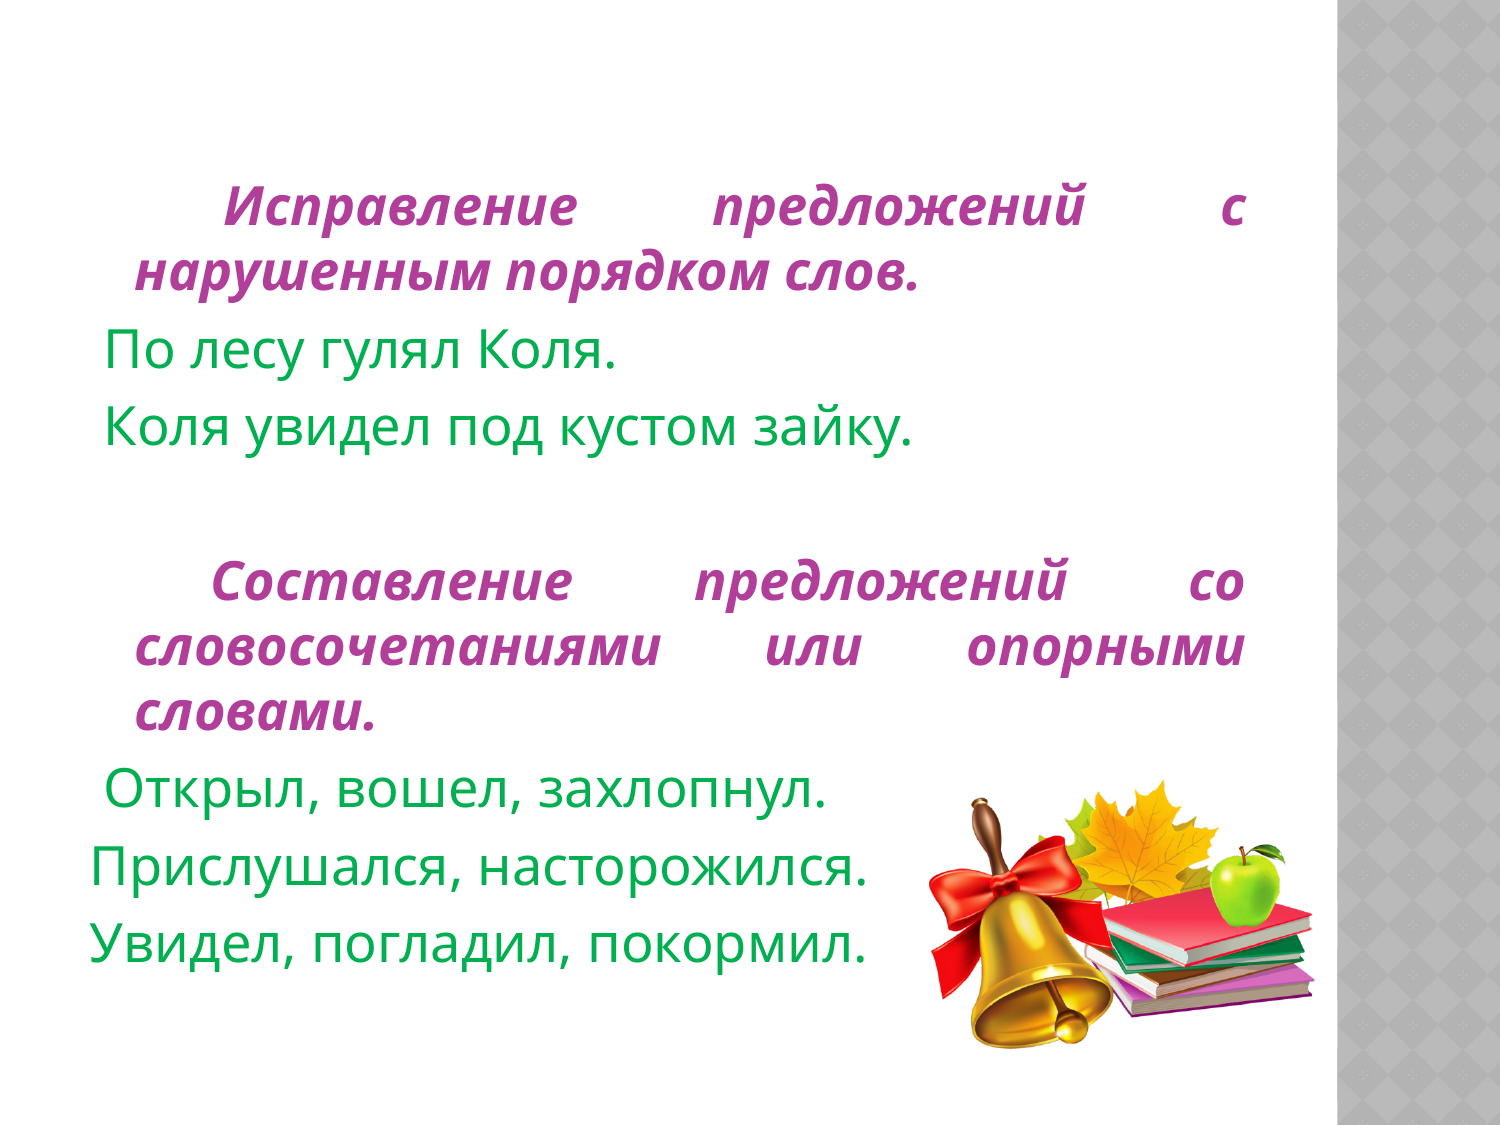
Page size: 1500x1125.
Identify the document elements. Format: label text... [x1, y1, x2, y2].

list Исправление предложений с нарушенным порядком слов. По лесу гулял Коля. Коля увидел под кустом зайку. Составление предложений со словосочетаниями или опорными словами. Открыл, вошел, захлопнул. Прислушался, насторожился. Увидел, погладил, покормил. [75, 164, 1263, 1059]
picture [909, 702, 1333, 1125]
